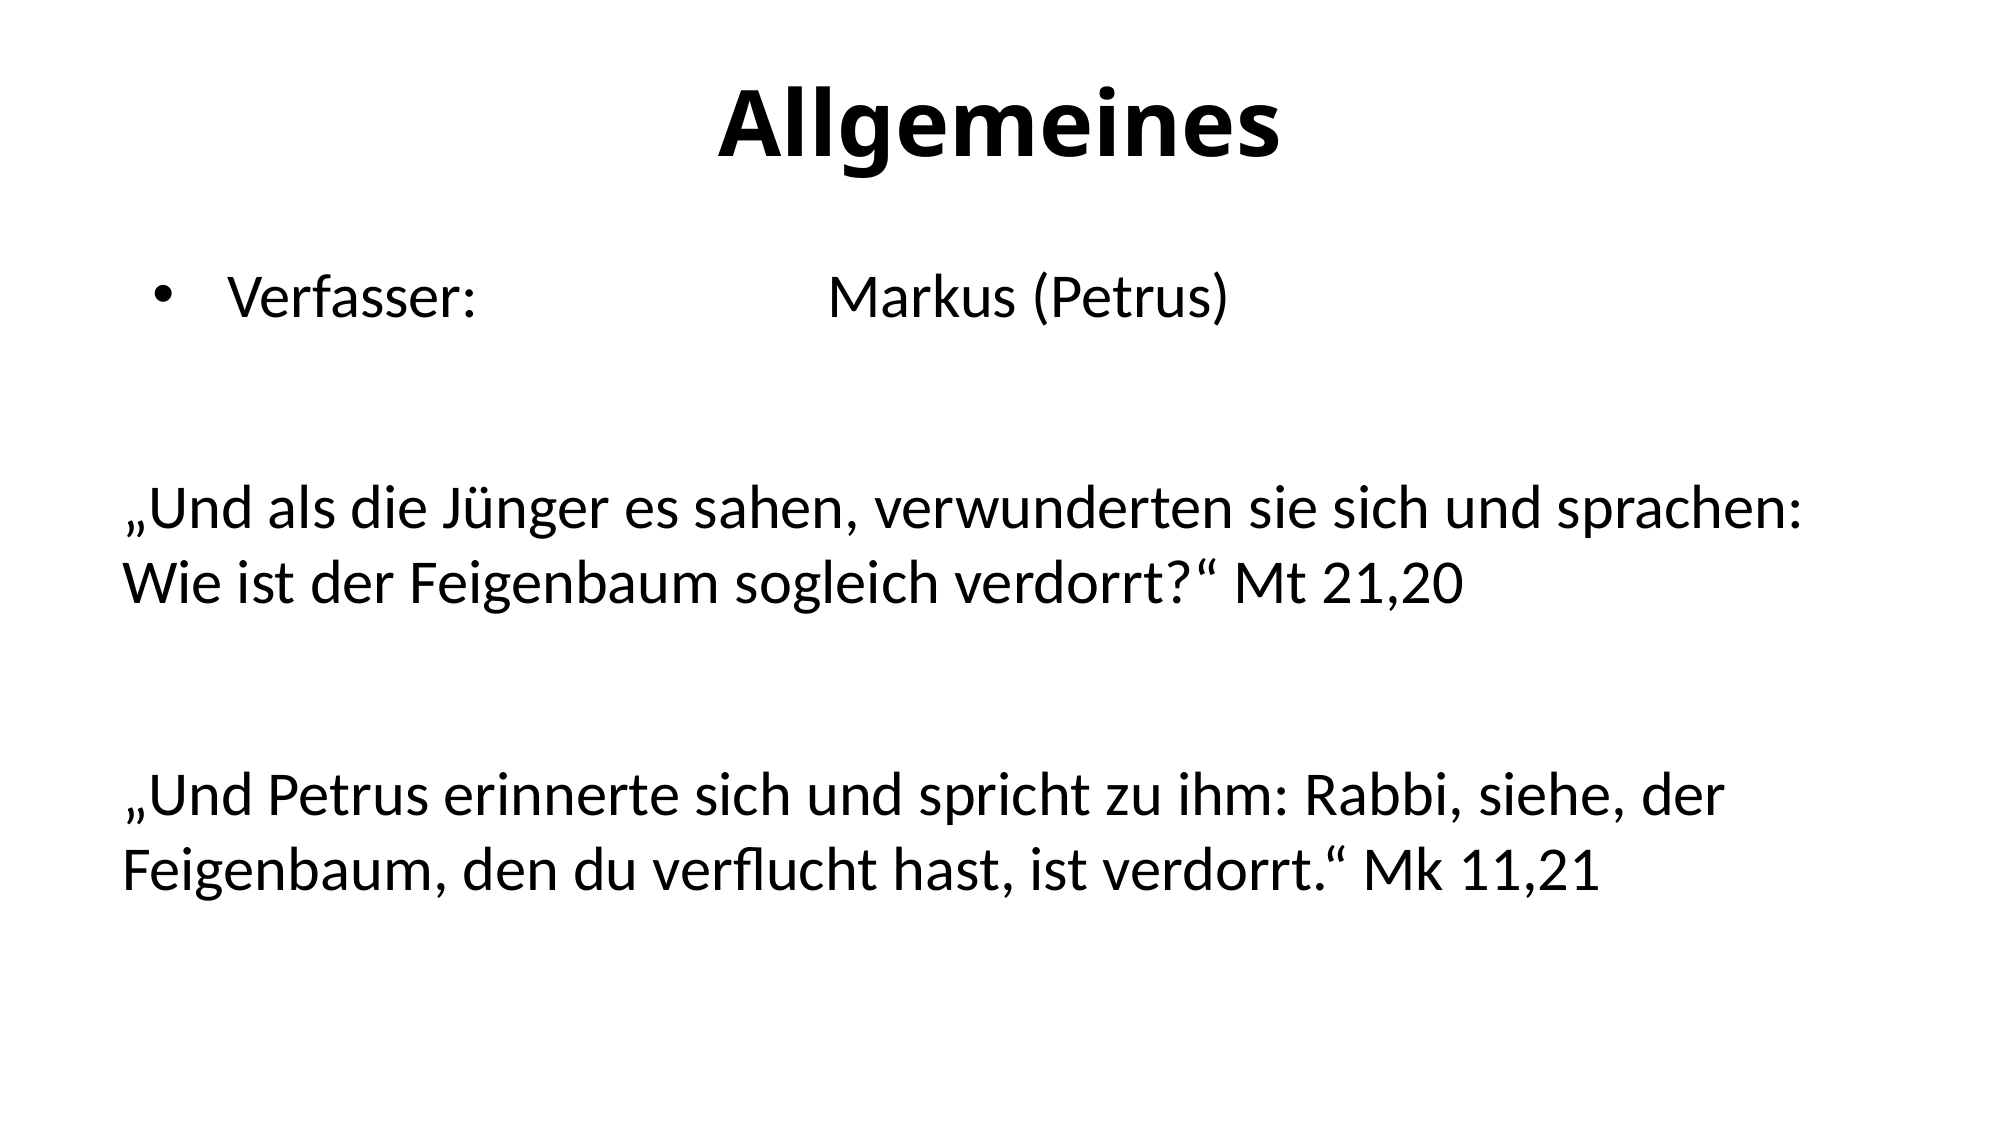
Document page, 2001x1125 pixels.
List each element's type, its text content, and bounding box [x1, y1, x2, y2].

text_box „Und Petrus erinnerte sich und spricht zu ihm: Rabbi, siehe, der Feigenbaum, den du verflucht hast, ist verdorrt.“ Mk 11,21 [107, 745, 1893, 910]
title Allgemeines [137, 59, 1863, 194]
text_box Verfasser: Markus (Petrus) [137, 255, 1791, 339]
text_box „Und als die Jünger es sahen, verwunderten sie sich und sprachen: Wie ist der Feigenbaum sogleich verdorrt?“ Mt 21,20 [107, 458, 1893, 624]
